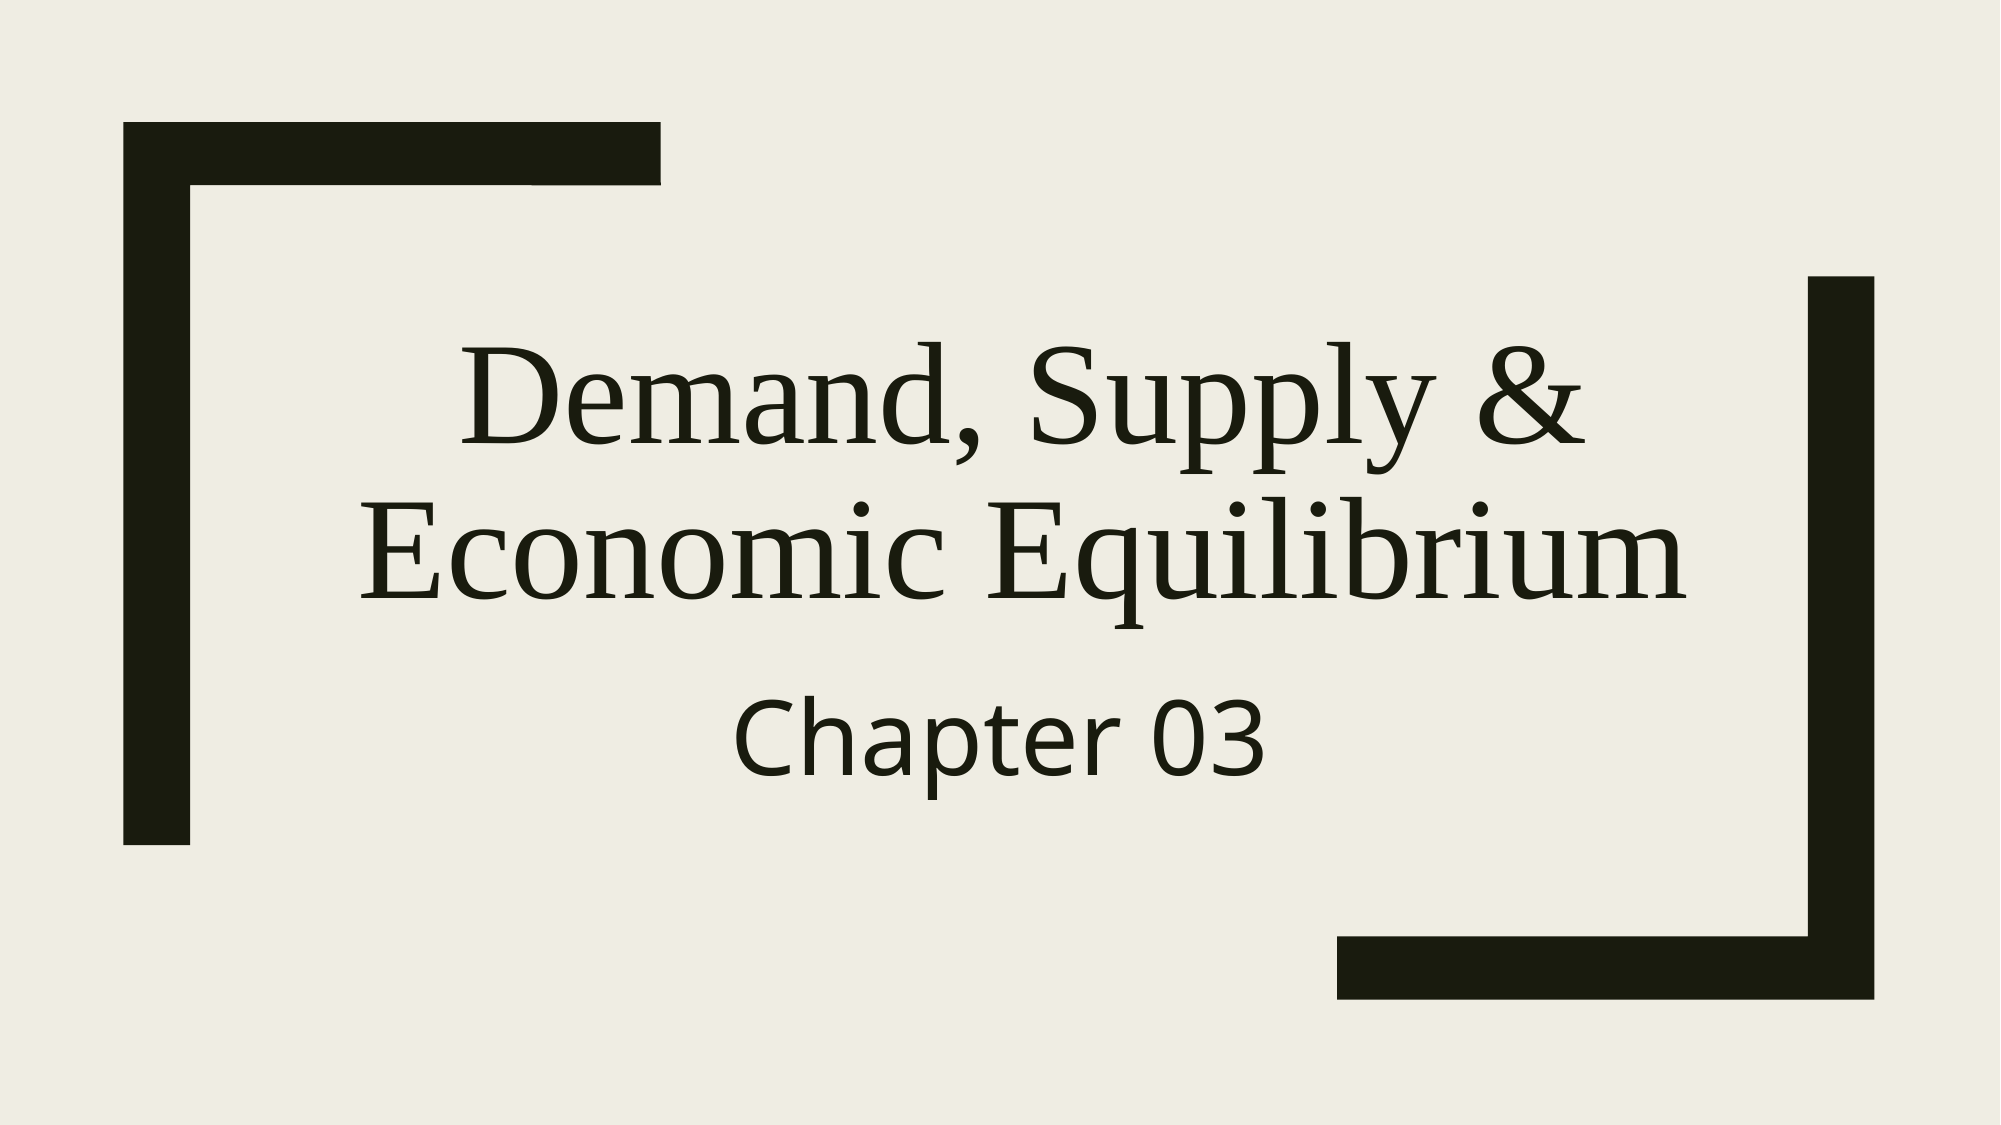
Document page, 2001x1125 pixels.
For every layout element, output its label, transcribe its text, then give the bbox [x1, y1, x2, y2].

subtitle Chapter 03 [439, 649, 1561, 828]
title Demand, Supply & Economic Equilibrium [264, 293, 1783, 638]
